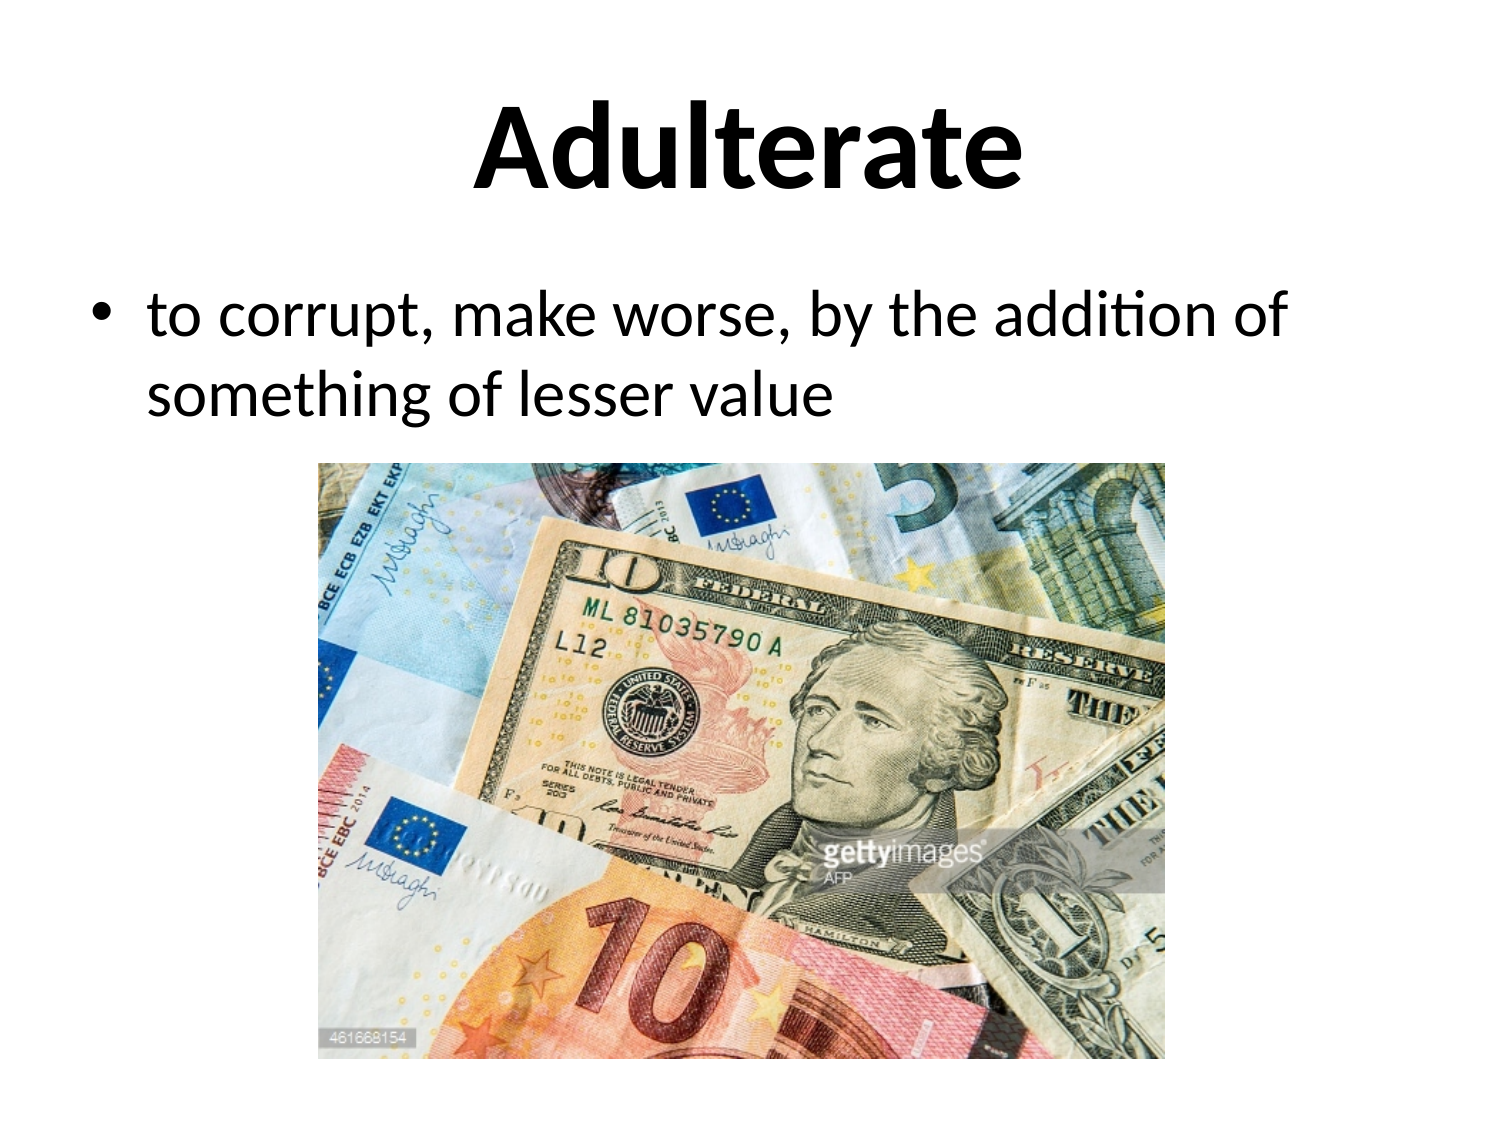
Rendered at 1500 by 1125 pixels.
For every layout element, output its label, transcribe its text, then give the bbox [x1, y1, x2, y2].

picture [318, 463, 1166, 1060]
list to corrupt, make worse, by the addition of something of lesser value [75, 262, 1425, 1005]
title Adulterate [75, 45, 1425, 233]
